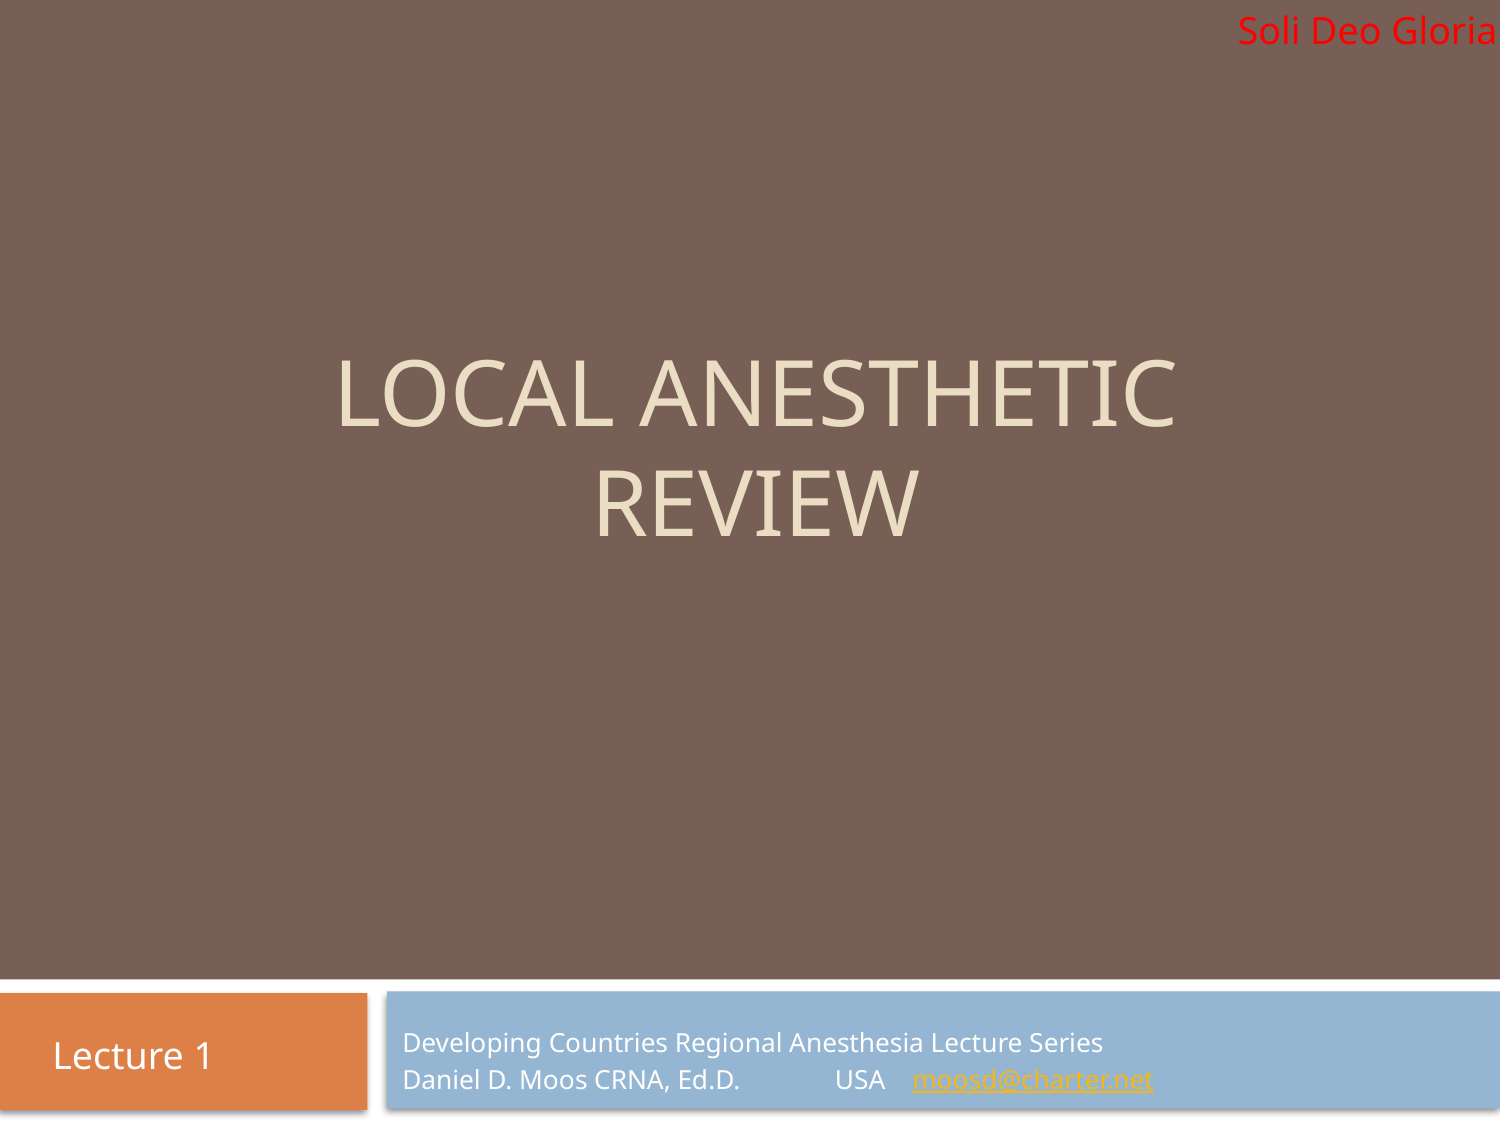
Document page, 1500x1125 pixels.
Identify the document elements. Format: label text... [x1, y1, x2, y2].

subtitle Developing Countries Regional Anesthesia Lecture Series Daniel D. Moos CRNA, Ed.D. USA moosd@charter.net [387, 992, 1488, 1105]
text_box Soli Deo Gloria [1223, 0, 1500, 60]
title LOCAL ANESTHETIC REVIEW [225, 262, 1288, 563]
text_box Lecture 1 [37, 1024, 300, 1085]
